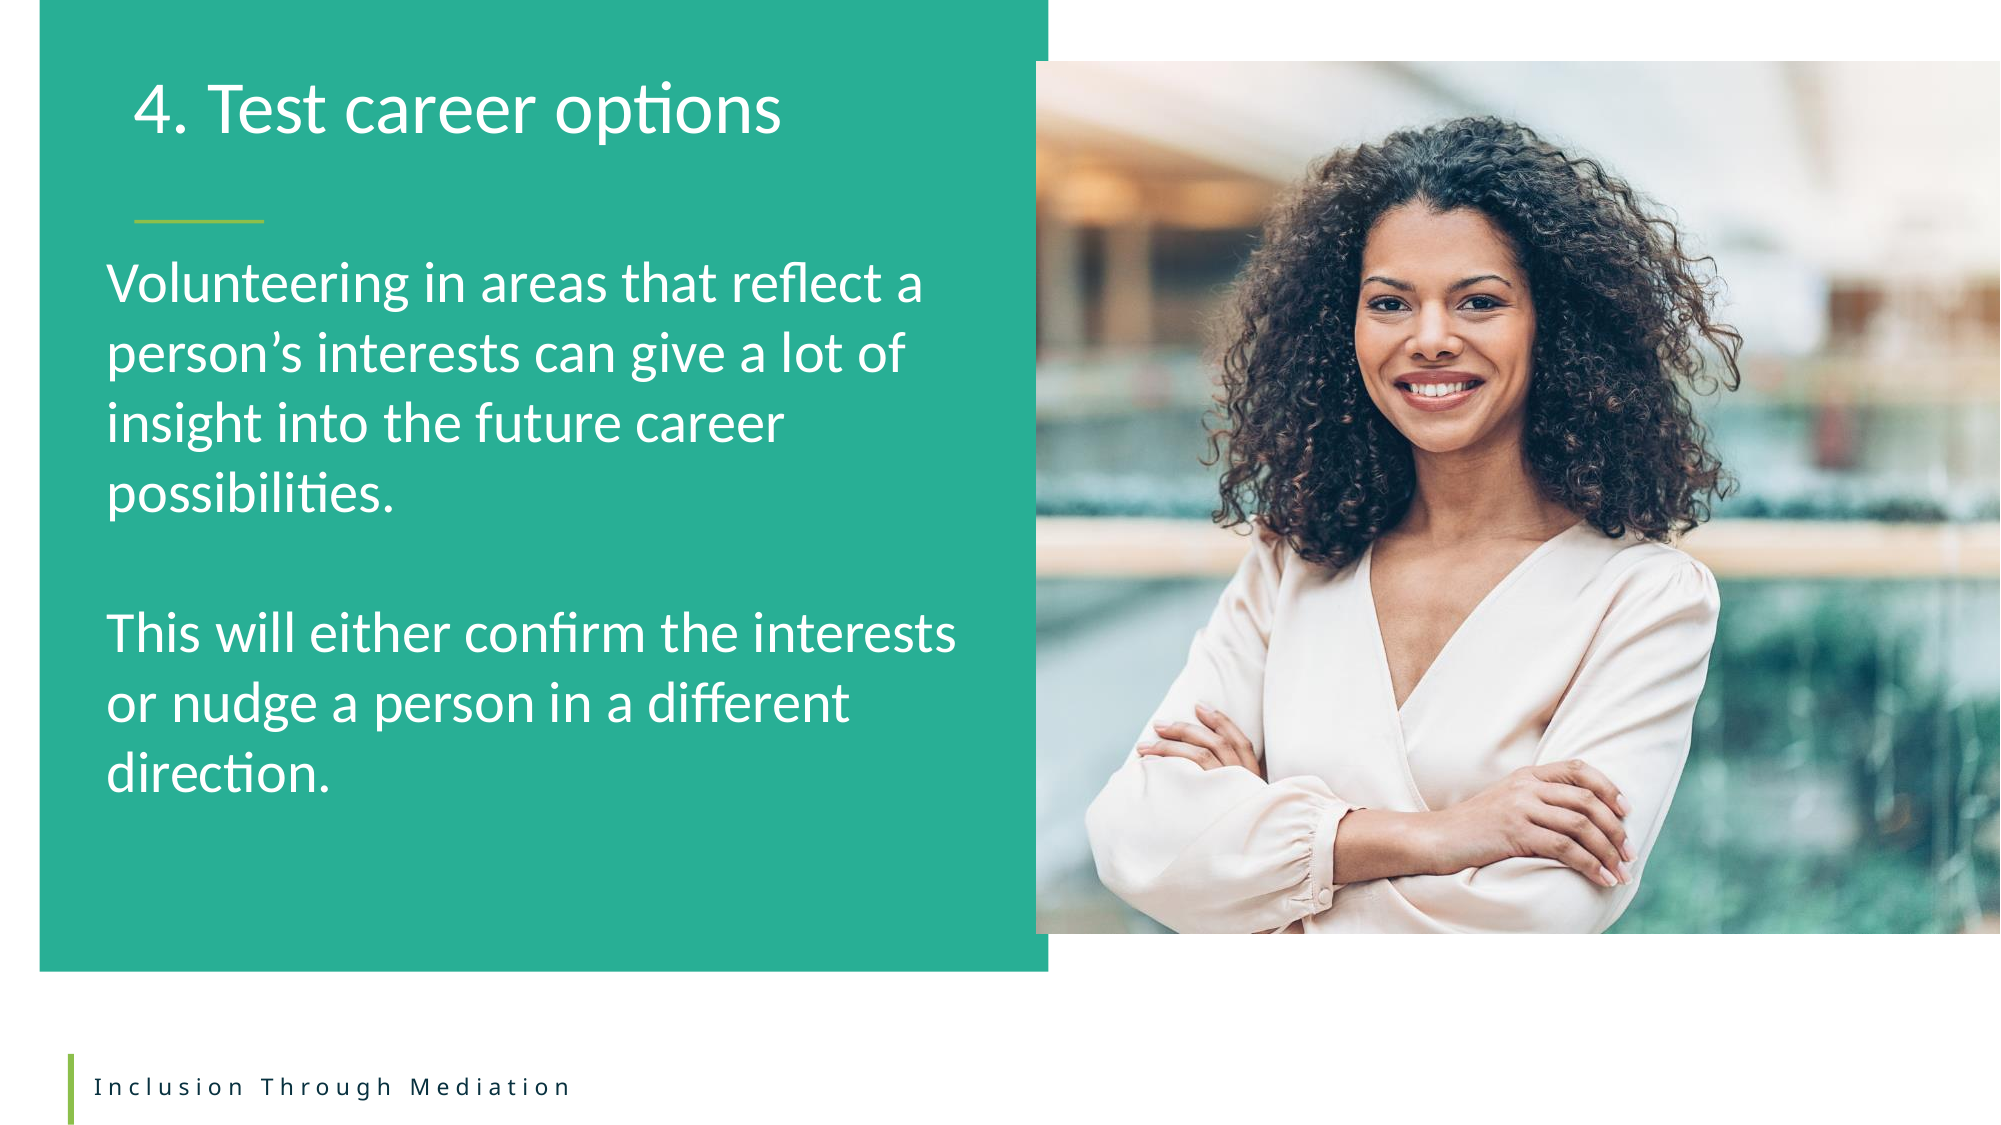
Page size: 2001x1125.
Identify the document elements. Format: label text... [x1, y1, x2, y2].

text_box Volunteering in areas that reflect a person’s interests can give a lot of insight into the future career possibilities. This will either confirm the interests or nudge a person in a different direction. [92, 236, 1024, 812]
picture [1036, 61, 2000, 934]
list 4. Test career options [118, 61, 998, 220]
